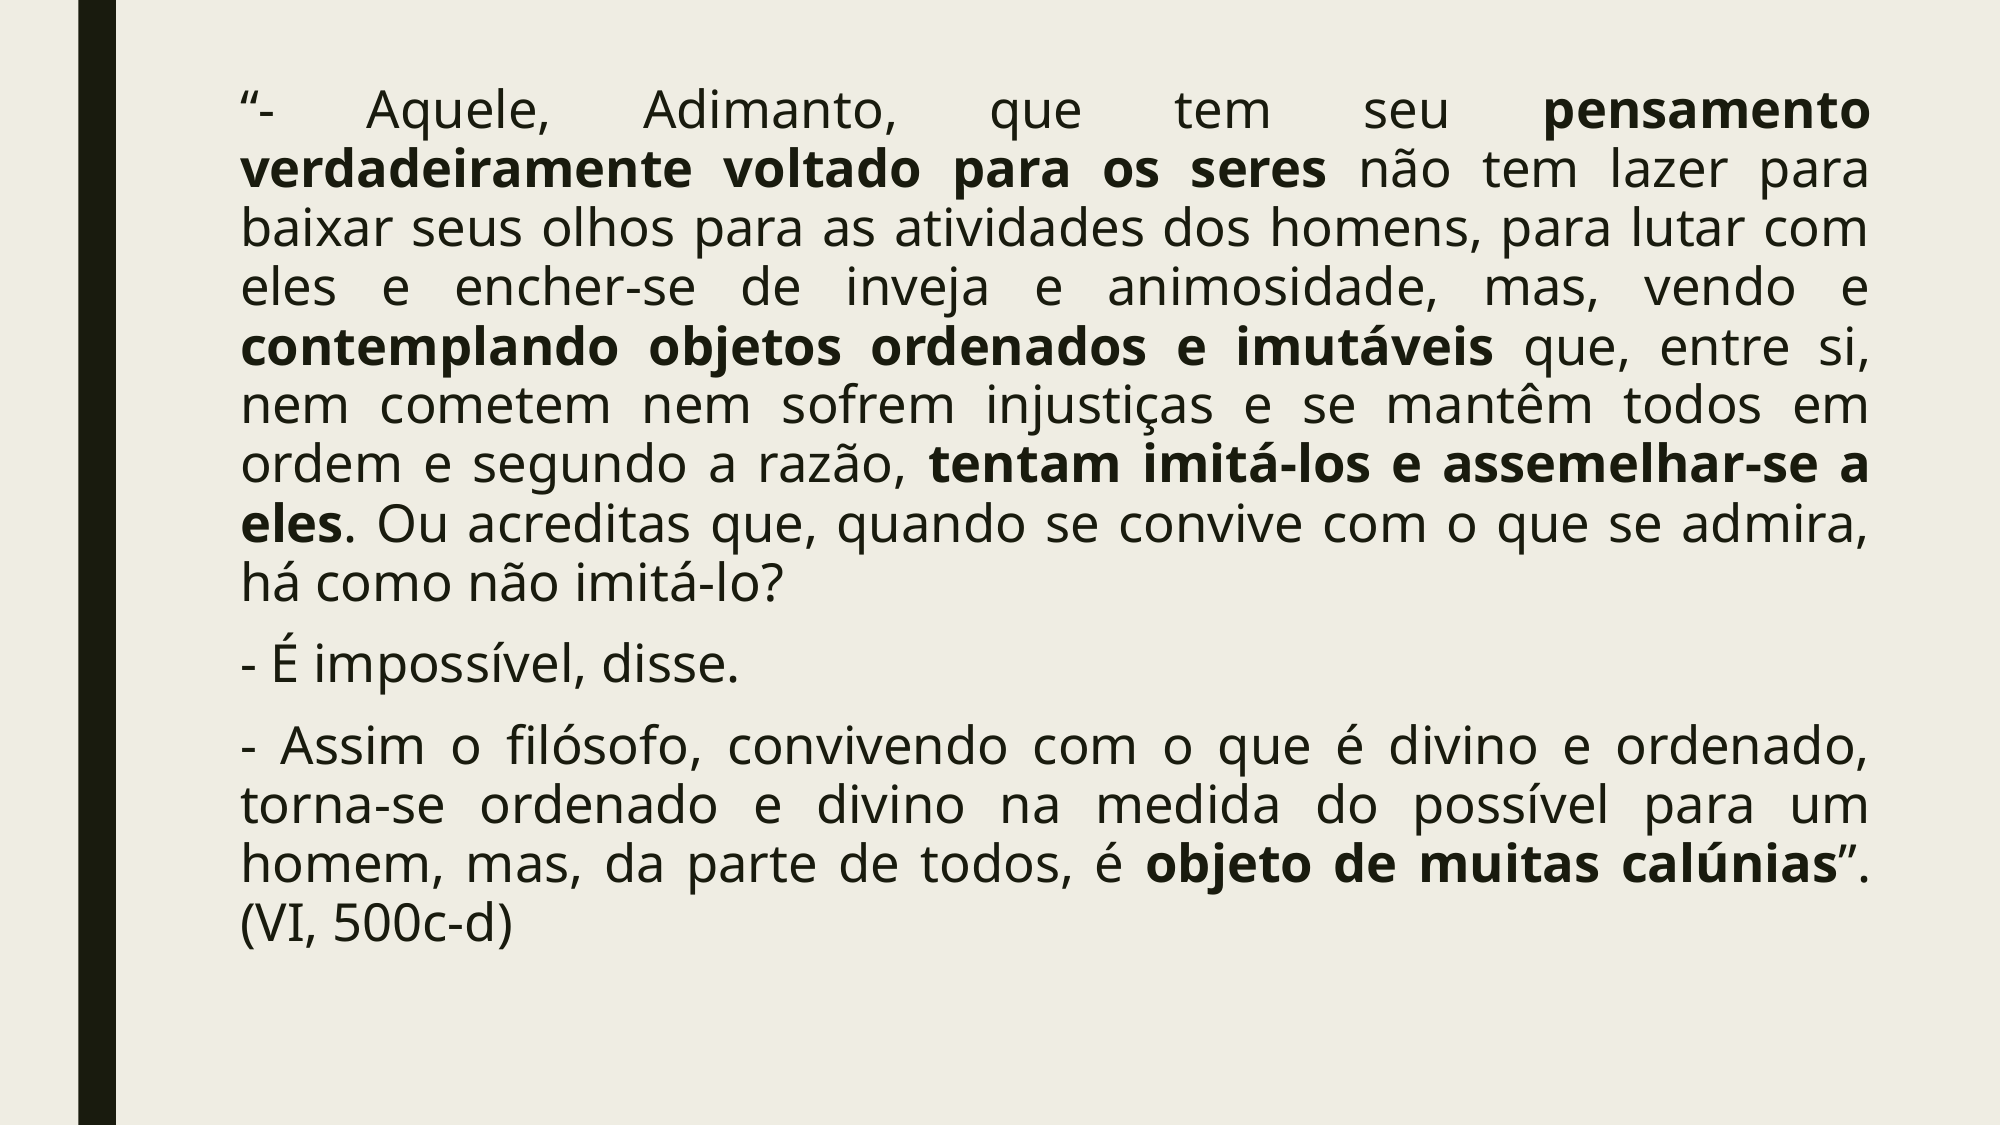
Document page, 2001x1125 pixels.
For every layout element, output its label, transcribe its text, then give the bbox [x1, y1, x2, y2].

list “- Aquele, Adimanto, que tem seu pensamento verdadeiramente voltado para os seres não tem lazer para baixar seus olhos para as atividades dos homens, para lutar com eles e encher-se de inveja e animosidade, mas, vendo e contemplando objetos ordenados e imutáveis que, entre si, nem cometem nem sofrem injustiças e se mantêm todos em ordem e segundo a razão, tentam imitá-los e assemelhar-se a eles. Ou acreditas que, quando se convive com o que se admira, há como não imitá-lo? - É impossível, disse. - Assim o filósofo, convivendo com o que é divino e ordenado, torna-se ordenado e divino na medida do possível para um homem, mas, da parte de todos, é objeto de muitas calúnias”. (VI, 500c-d) [225, 73, 1887, 963]
